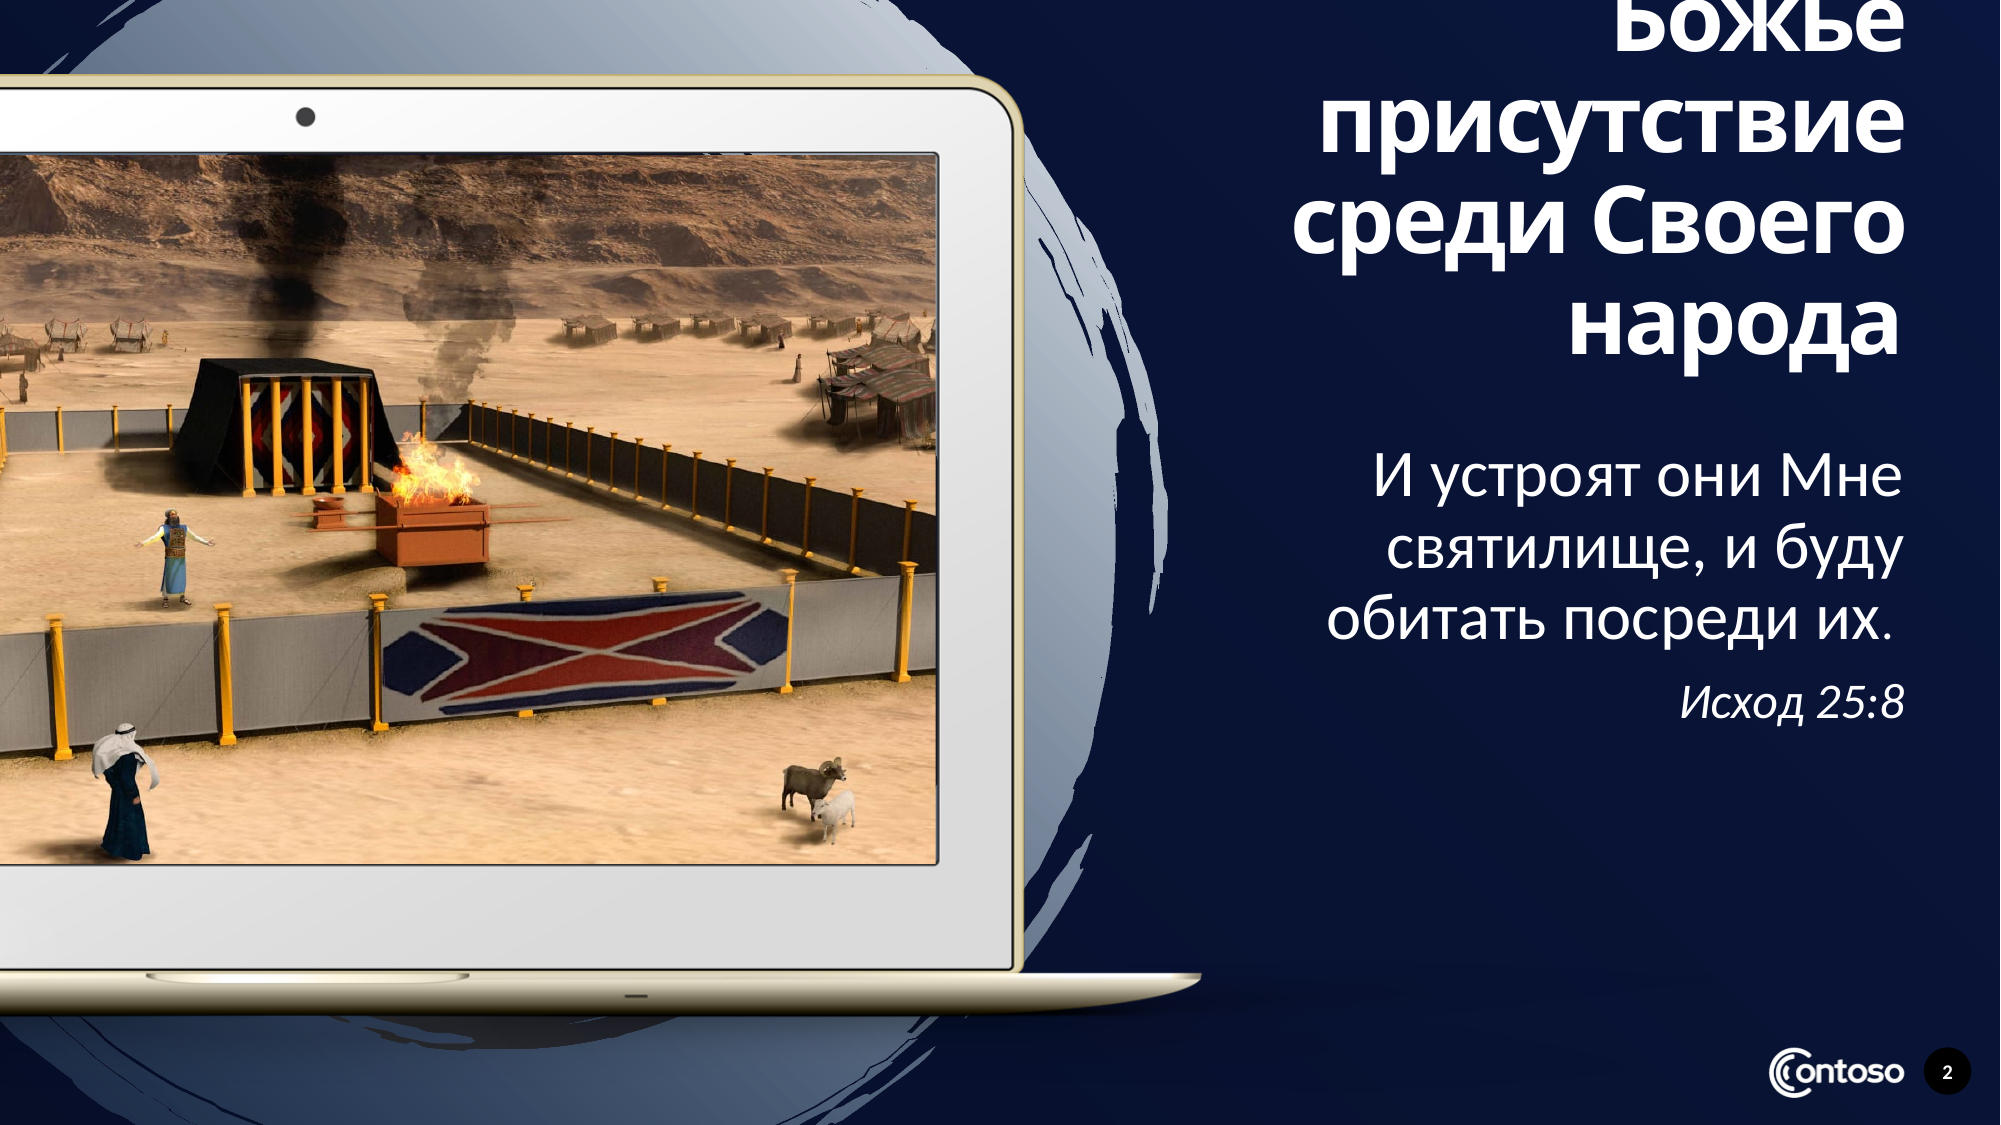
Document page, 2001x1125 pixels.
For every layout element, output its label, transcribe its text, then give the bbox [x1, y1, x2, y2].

picture [0, 74, 1757, 1092]
list И устроят они Мне святилище, и буду обитать посреди их. Исход 25:8 [1270, 438, 1905, 671]
picture [1764, 1043, 1909, 1099]
slide_number 2 [1923, 1047, 1972, 1095]
title Божье присутствие среди Своего народа [1145, 169, 1905, 376]
